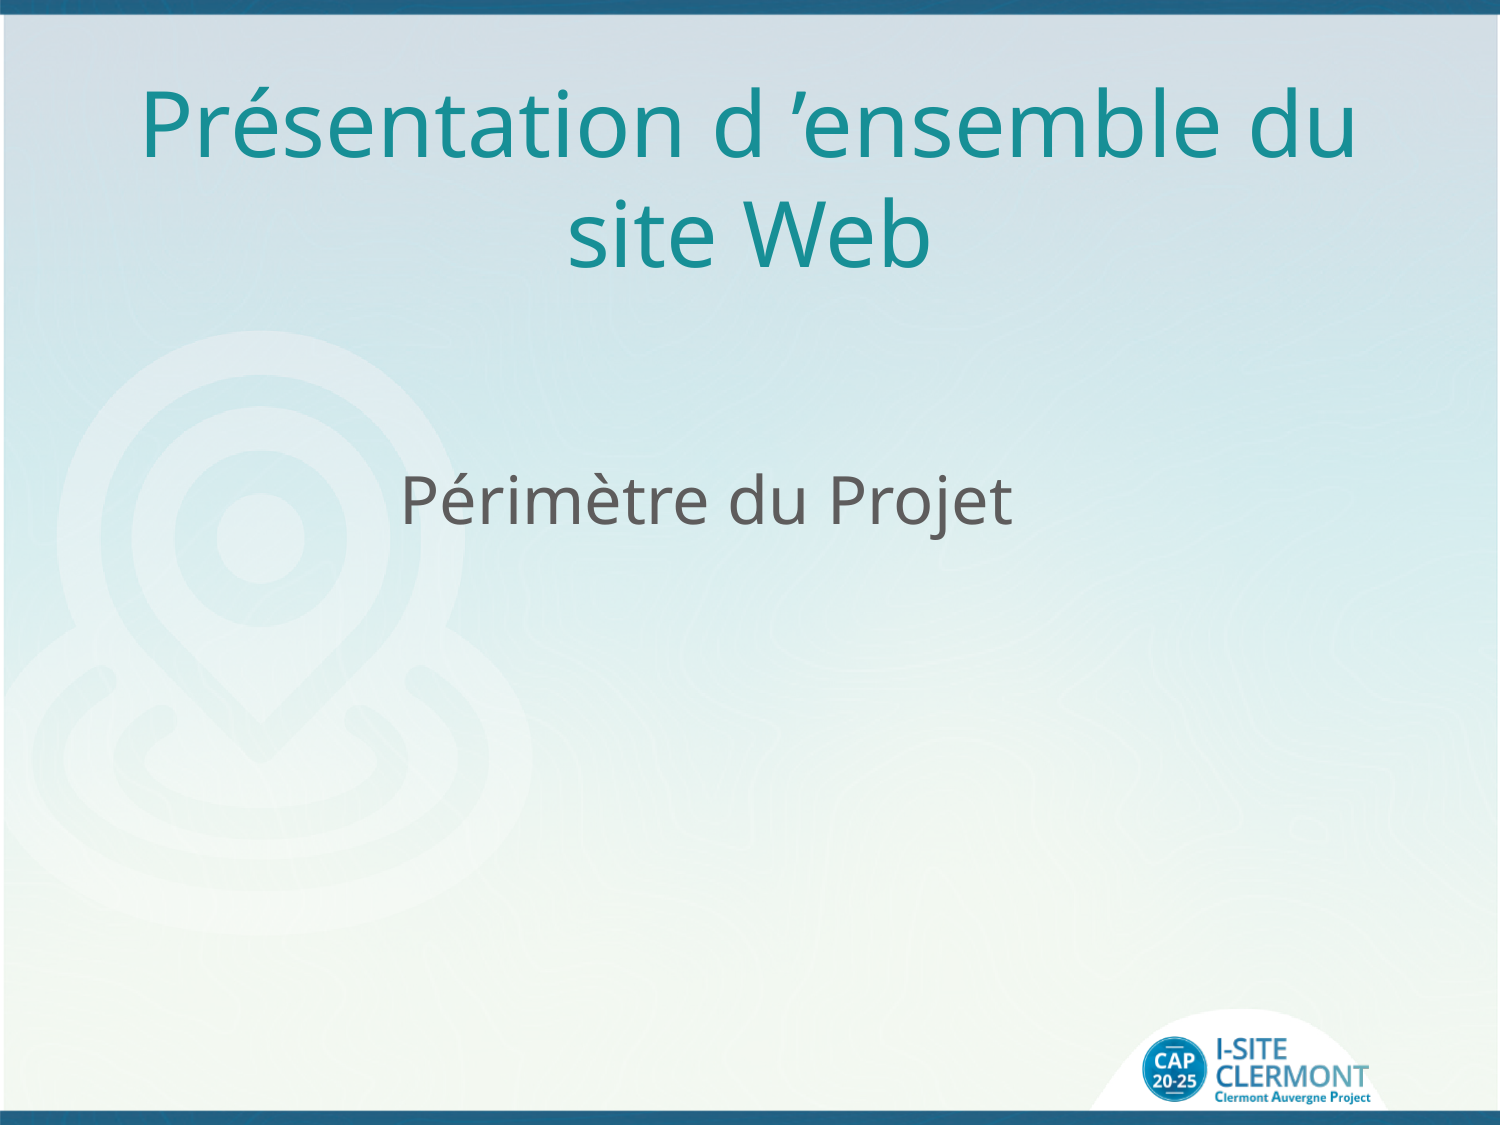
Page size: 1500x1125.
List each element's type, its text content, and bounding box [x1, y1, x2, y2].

subtitle Périmètre du Projet [137, 450, 1277, 553]
title Présentation d ’ensemble du site Web [112, 55, 1388, 297]
picture [0, 0, 1500, 1125]
